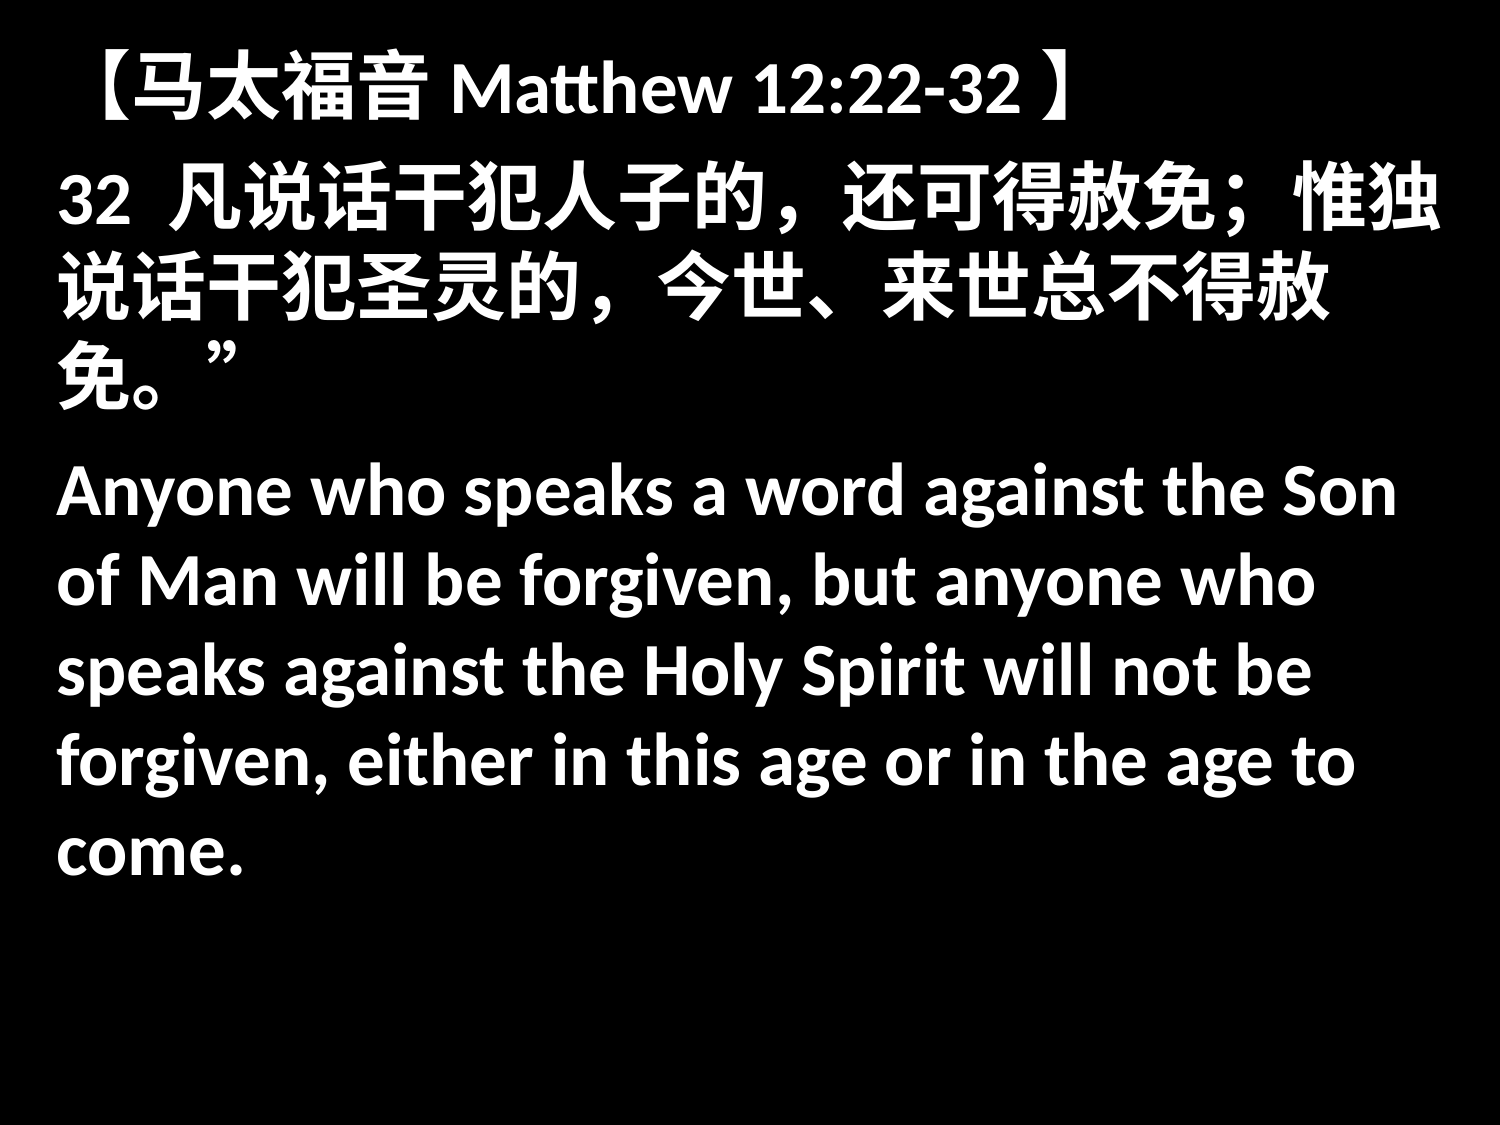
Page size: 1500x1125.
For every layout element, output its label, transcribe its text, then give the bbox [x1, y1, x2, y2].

subtitle 【马太福音Matthew 12:22-32】 32 凡说话干犯人子的，还可得赦免；惟独说话干犯圣灵的，今世、来世总不得赦免。” Anyone who speaks a word against the Son of Man will be forgiven, but anyone who speaks against the Holy Spirit will not be forgiven, either in this age or in the age to come. [41, 30, 1459, 1083]
